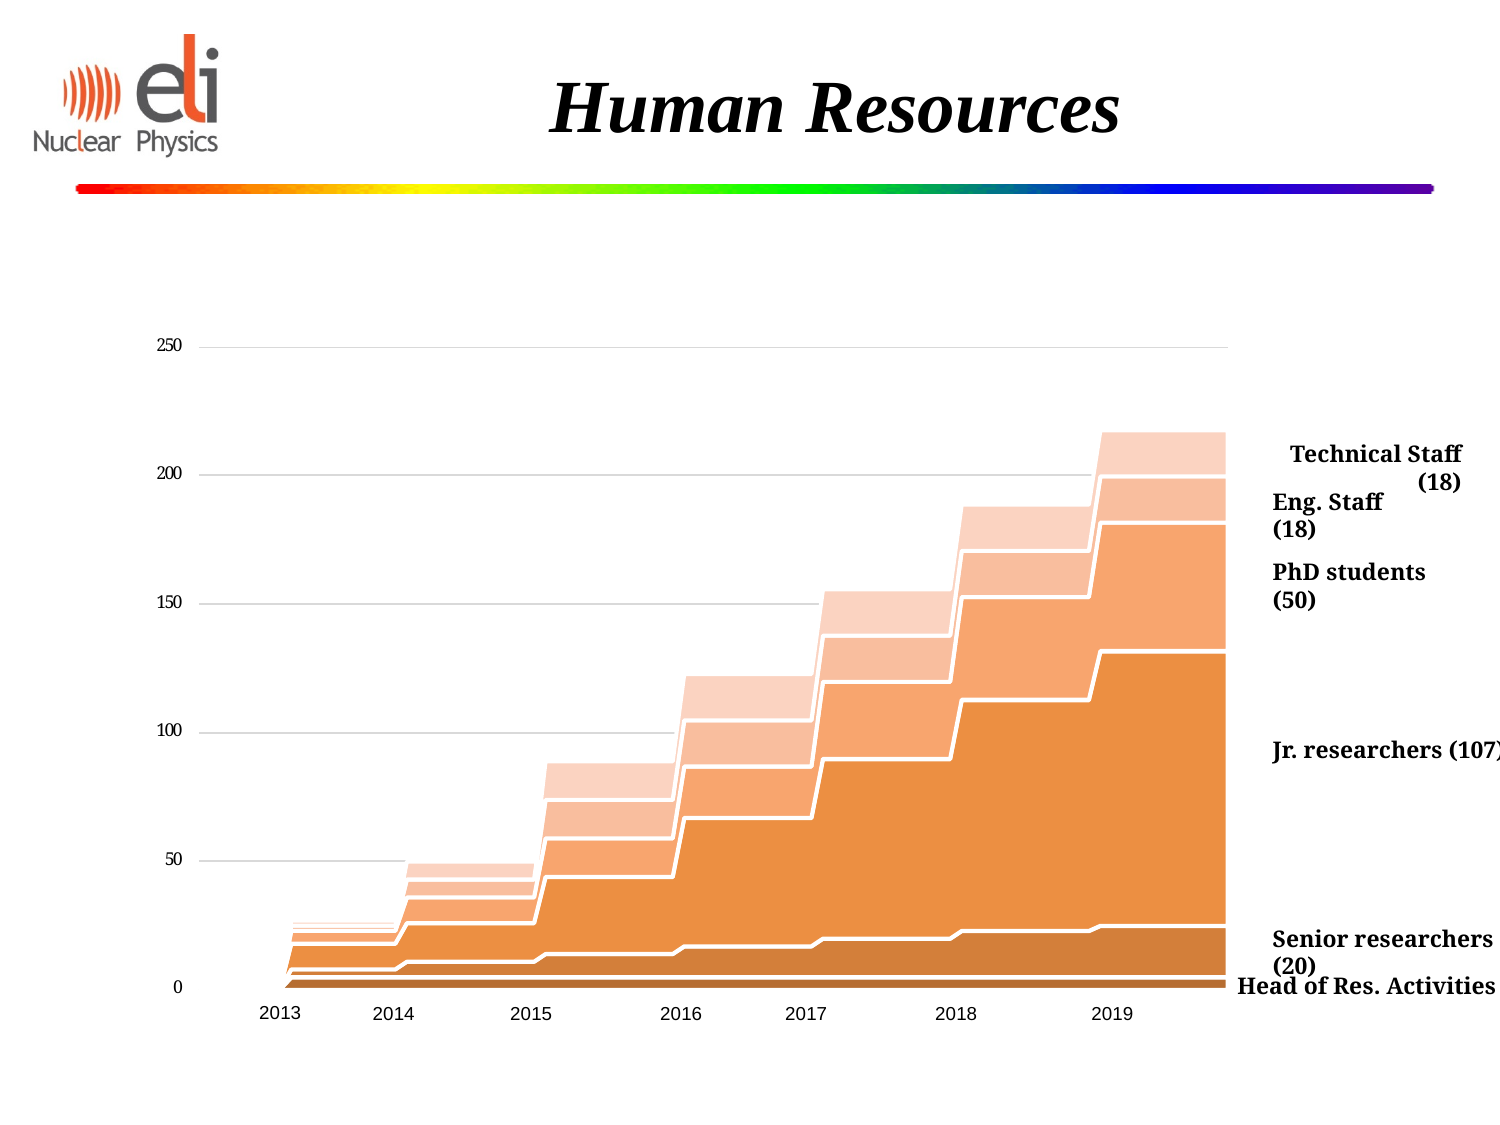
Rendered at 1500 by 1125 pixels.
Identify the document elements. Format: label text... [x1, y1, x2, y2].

text_box Head of Res. Activities (5) [1268, 964, 1500, 1007]
picture [1027, 190, 1037, 194]
text_box Senior researchers (20) [1268, 916, 1500, 964]
title Human Resources [247, 59, 1443, 153]
text_box PhD students (50) [1268, 550, 1477, 621]
picture [24, 34, 237, 164]
picture [74, 184, 1012, 194]
text_box Eng. Staff (18) [1268, 479, 1447, 550]
text_box Jr. researchers (107) [1268, 727, 1500, 771]
picture [1028, 184, 1438, 194]
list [135, 326, 1264, 1047]
text_box Technical Staff (18) [1268, 432, 1477, 503]
